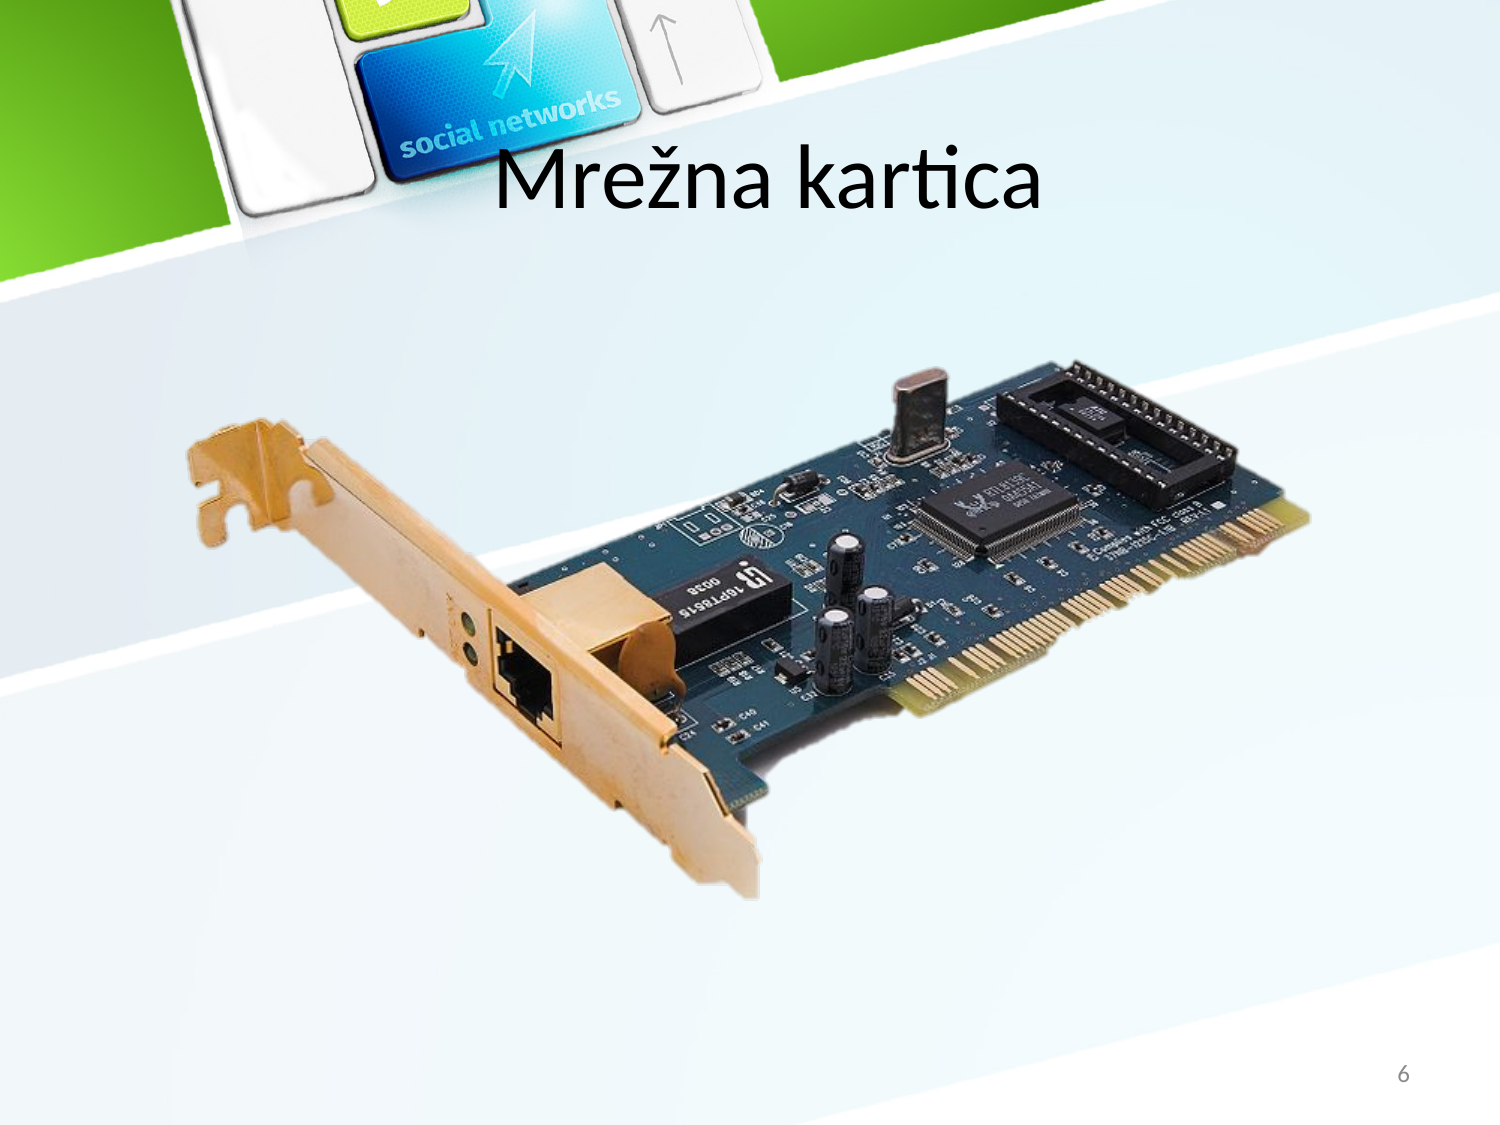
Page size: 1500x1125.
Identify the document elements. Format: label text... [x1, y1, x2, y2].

picture [0, 0, 1500, 1125]
title Mrežna kartica [407, 78, 1130, 266]
slide_number 6 [1074, 1042, 1425, 1103]
